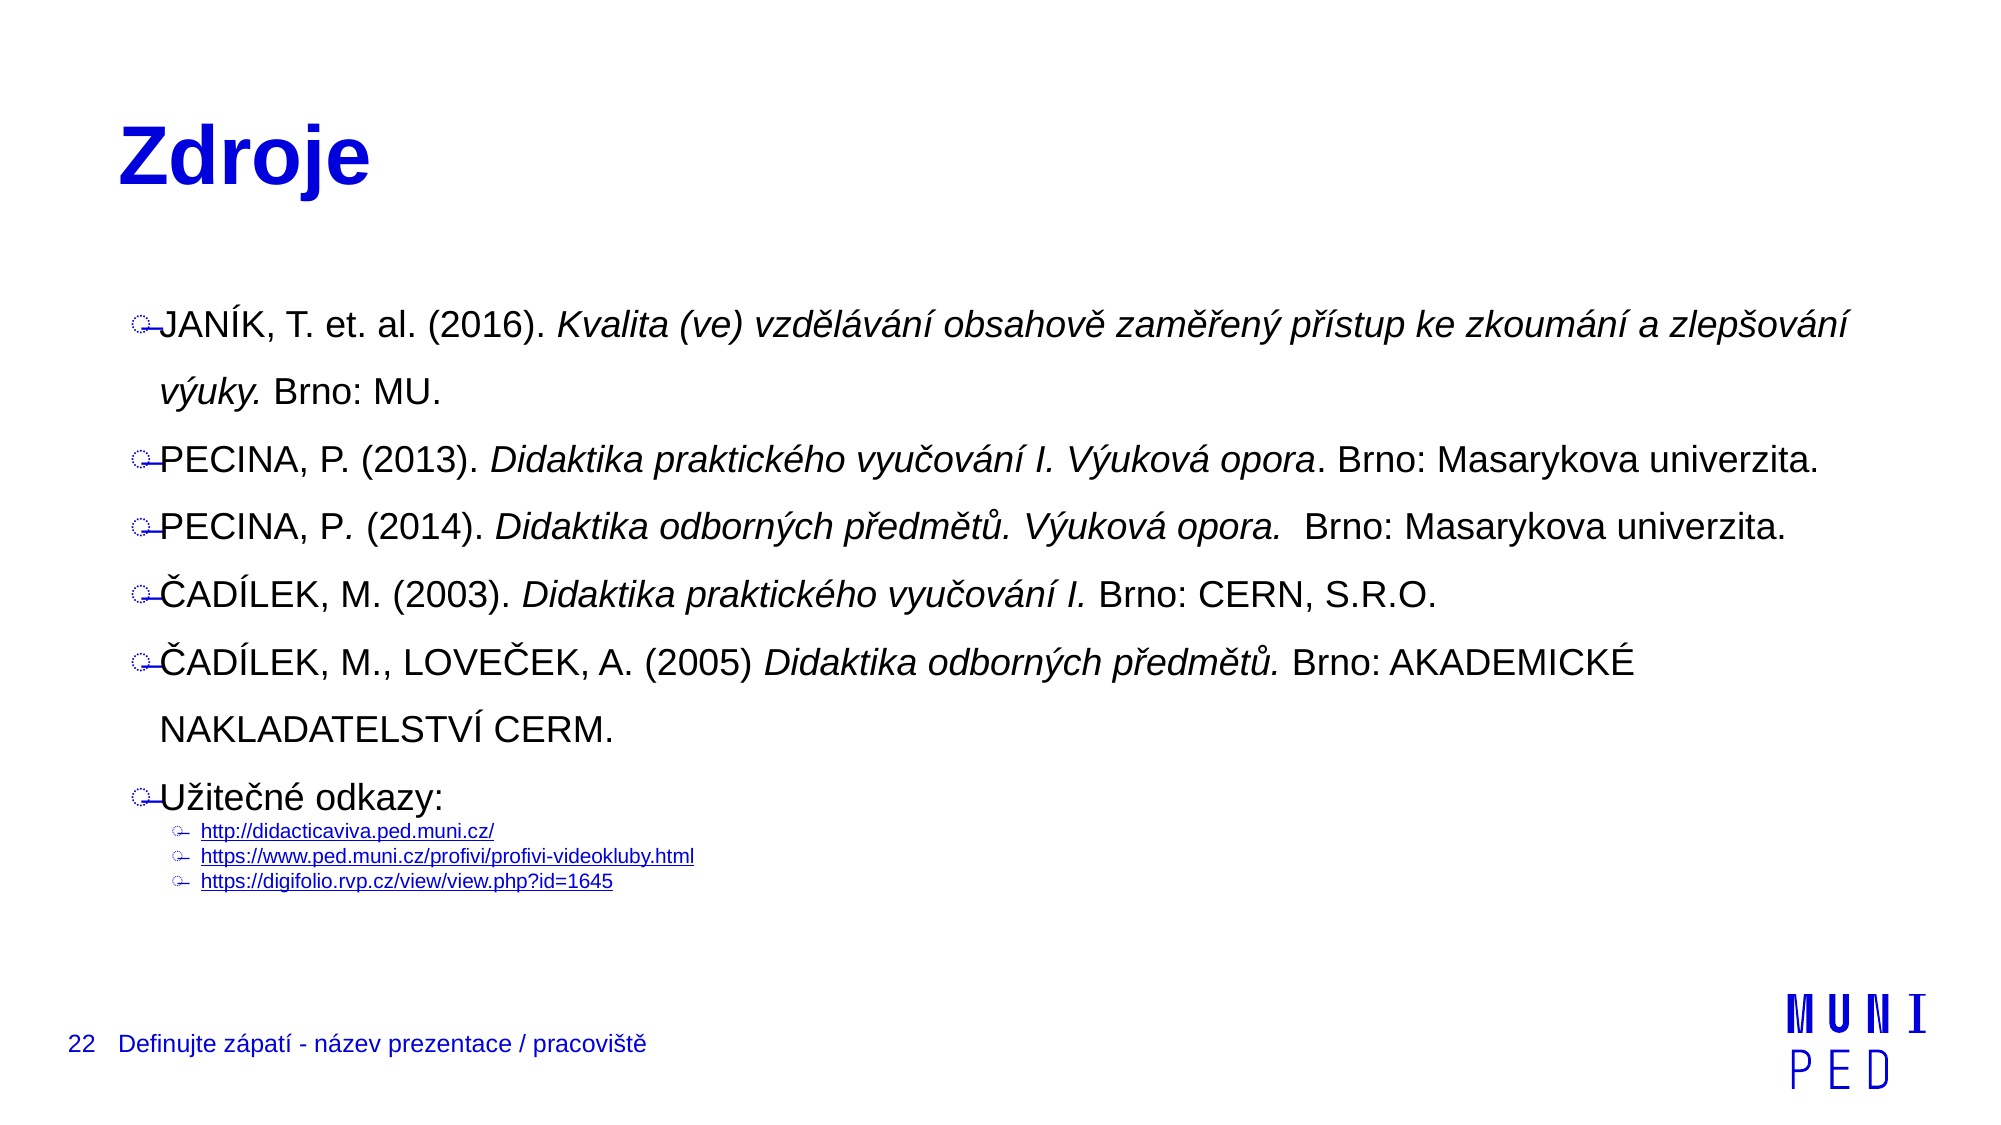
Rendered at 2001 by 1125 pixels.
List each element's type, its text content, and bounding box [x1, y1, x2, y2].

title Zdroje [118, 118, 1883, 193]
list JANÍK, T. et. al. (2016). Kvalita (ve) vzdělávání obsahově zaměřený přístup ke zkoumání a zlepšování výuky. Brno: MU. PECINA, P. (2013). Didaktika praktického vyučování I. Výuková opora. Brno: Masarykova univerzita. PECINA, P. (2014). Didaktika odborných předmětů. Výuková opora. Brno: Masarykova univerzita. ČADÍLEK, M. (2003). Didaktika praktického vyučování I. Brno: CERN, S.R.O. ČADÍLEK, M., LOVEČEK, A. (2005) Didaktika odborných předmětů. Brno: AKADEMICKÉ NAKLADATELSTVÍ CERM. Užitečné odkazy: http://didacticaviva.ped.muni.cz/ https://www.ped.muni.cz/profivi/profivi-videokluby.html https://digifolio.rvp.cz/view/view.php?id=1645 [118, 277, 1883, 957]
slide_number 22 [67, 1021, 110, 1063]
footer Definujte zápatí - název prezentace / pracoviště [118, 1021, 1418, 1063]
